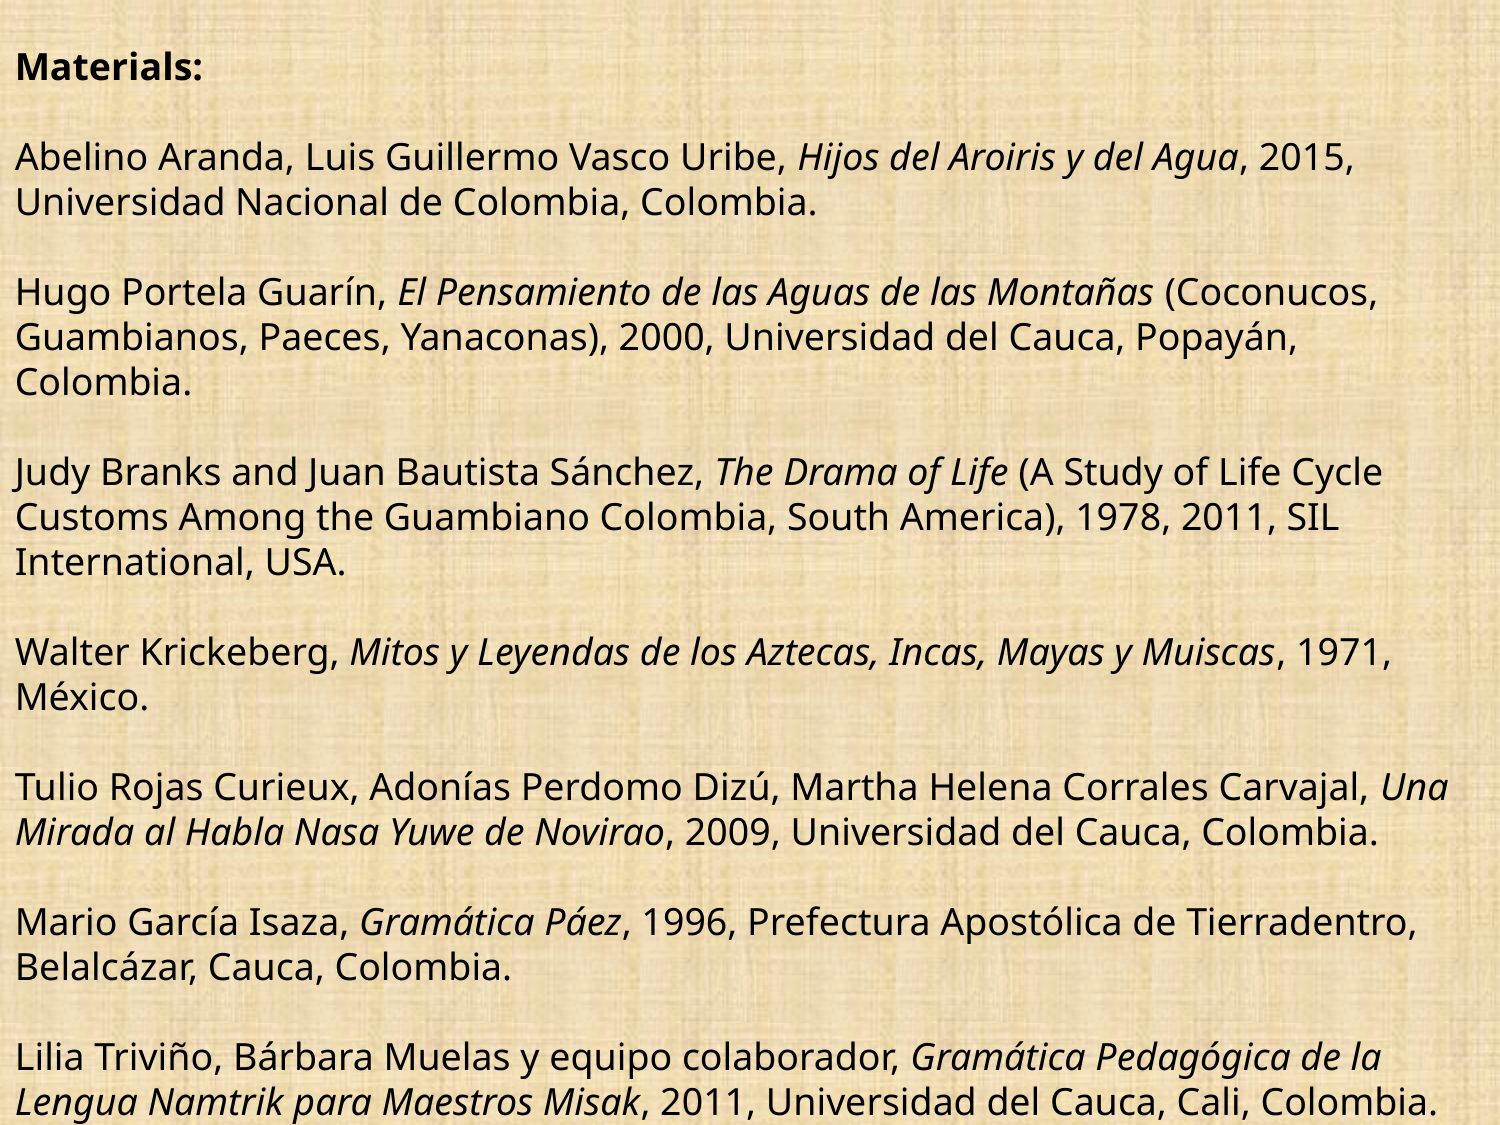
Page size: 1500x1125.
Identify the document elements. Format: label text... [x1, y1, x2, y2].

text_box Materials: Abelino Aranda, Luis Guillermo Vasco Uribe, Hijos del Aroiris y del Agua, 2015, Universidad Nacional de Colombia, Colombia. Hugo Portela Guarín, El Pensamiento de las Aguas de las Montañas (Coconucos, Guambianos, Paeces, Yanaconas), 2000, Universidad del Cauca, Popayán, Colombia. Judy Branks and Juan Bautista Sánchez, The Drama of Life (A Study of Life Cycle Customs Among the Guambiano Colombia, South America), 1978, 2011, SIL International, USA. Walter Krickeberg, Mitos y Leyendas de los Aztecas, Incas, Mayas y Muiscas, 1971, México. Tulio Rojas Curieux, Adonías Perdomo Dizú, Martha Helena Corrales Carvajal, Una Mirada al Habla Nasa Yuwe de Novirao, 2009, Universidad del Cauca, Colombia. Mario García Isaza, Gramática Páez, 1996, Prefectura Apostólica de Tierradentro, Belalcázar, Cauca, Colombia. Lilia Triviño, Bárbara Muelas y equipo colaborador, Gramática Pedagógica de la Lengua Namtrik para Maestros Misak, 2011, Universidad del Cauca, Cali, Colombia. [0, 35, 1500, 1125]
